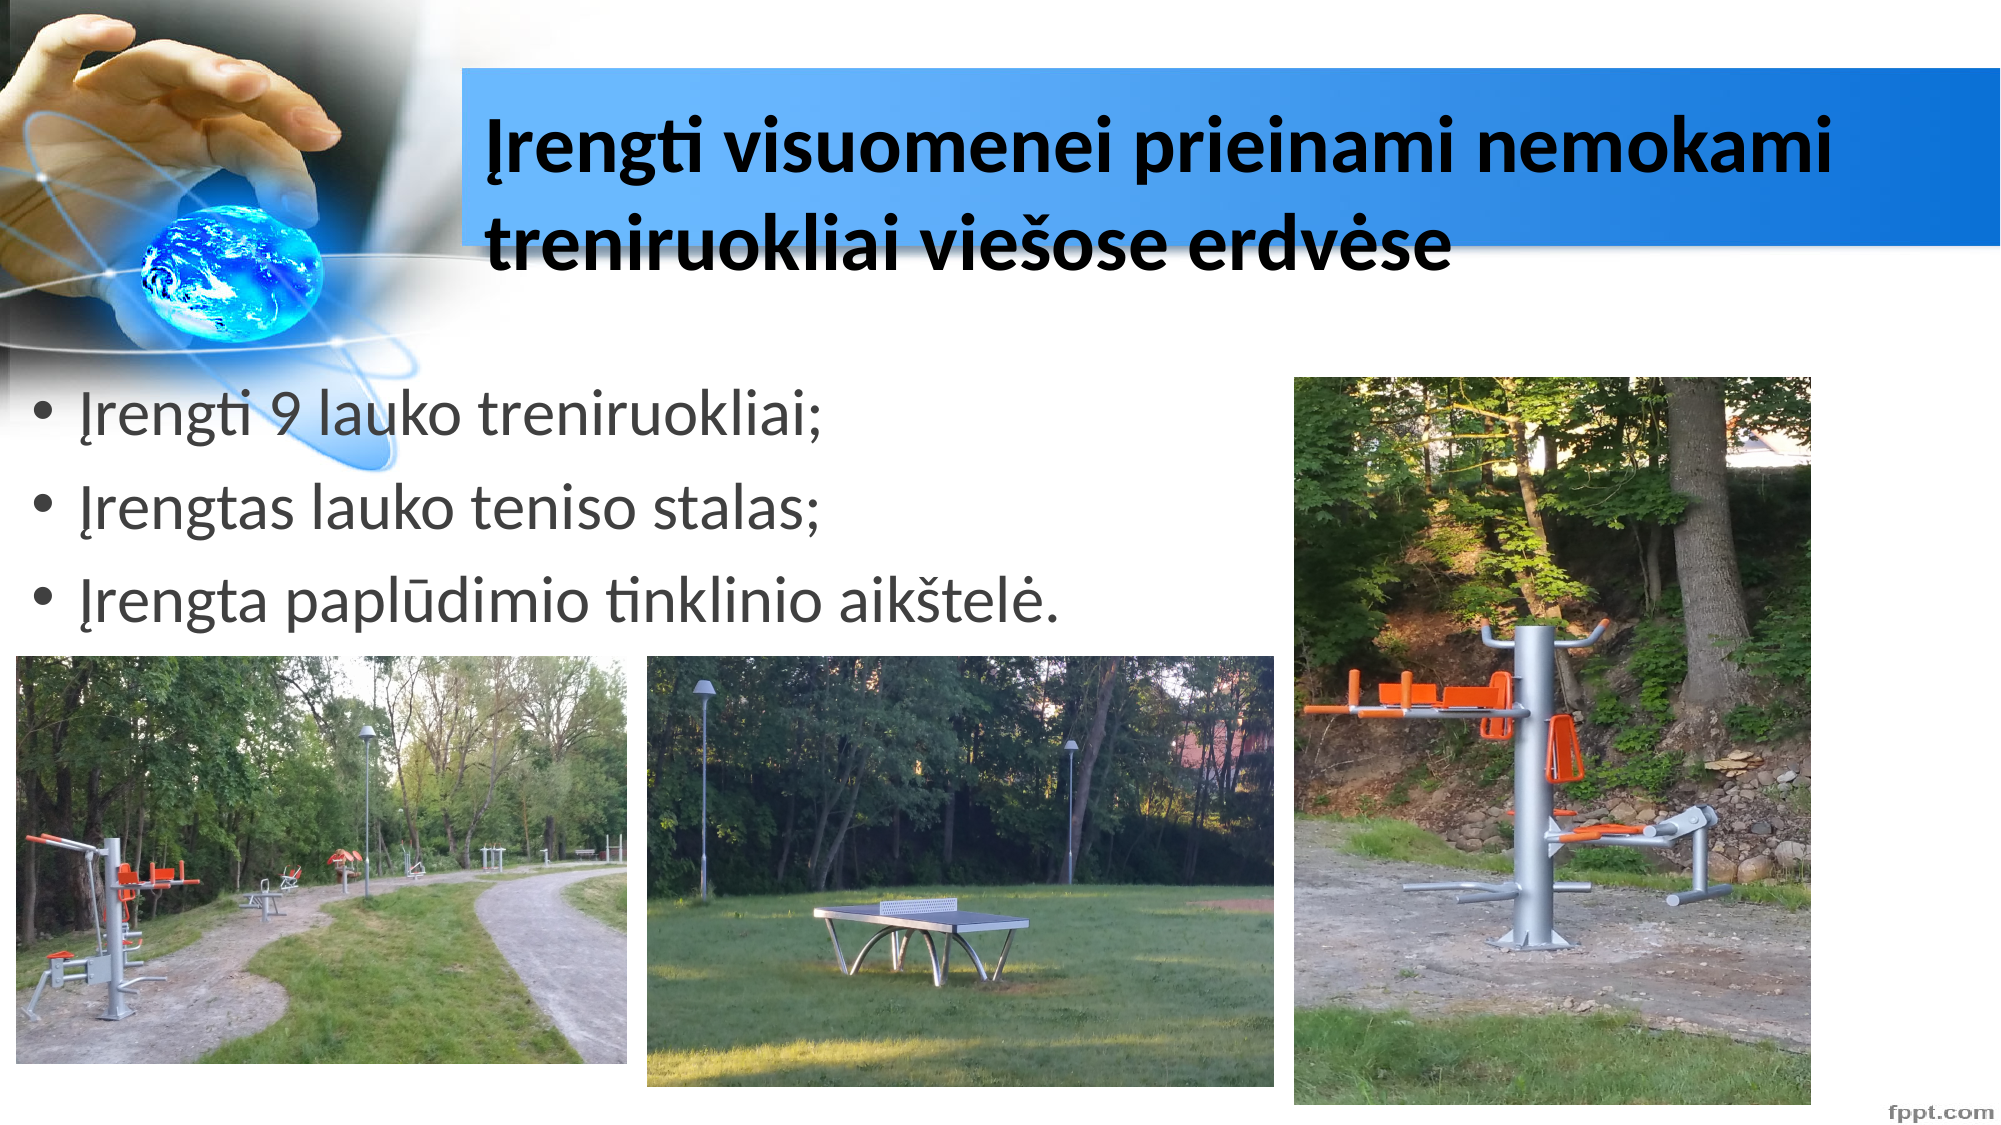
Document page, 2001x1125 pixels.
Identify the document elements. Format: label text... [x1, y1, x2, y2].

list Įrengti 9 lauko treniruokliai; Įrengtas lauko teniso stalas; Įrengta paplūdimio tinklinio aikštelė. [16, 154, 1694, 850]
title Įrengti visuomenei prieinami nemokami treniruokliai viešose erdvėse [469, 50, 1928, 328]
picture [0, 0, 2001, 1125]
